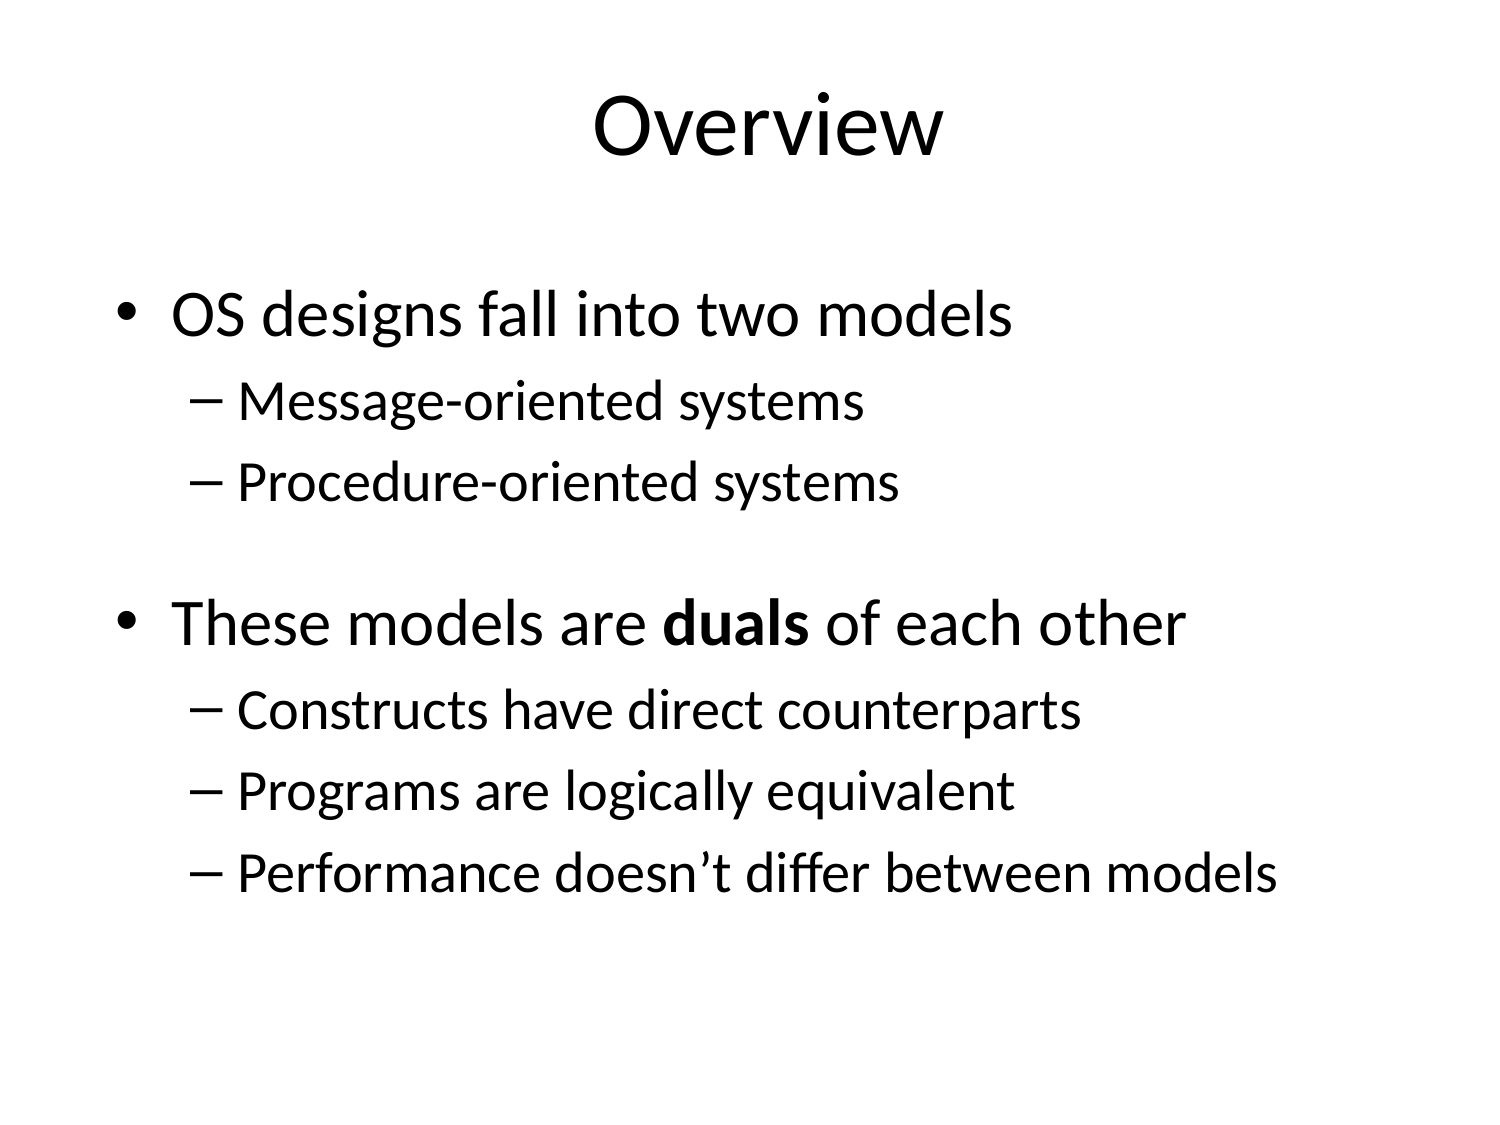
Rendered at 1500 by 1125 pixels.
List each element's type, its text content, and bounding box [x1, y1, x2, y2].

title Overview [100, 37, 1438, 200]
list OS designs fall into two models Message-oriented systems Procedure-oriented systems These models are duals of each other Constructs have direct counterparts Programs are logically equivalent Performance doesn’t differ between models [100, 262, 1401, 1000]
